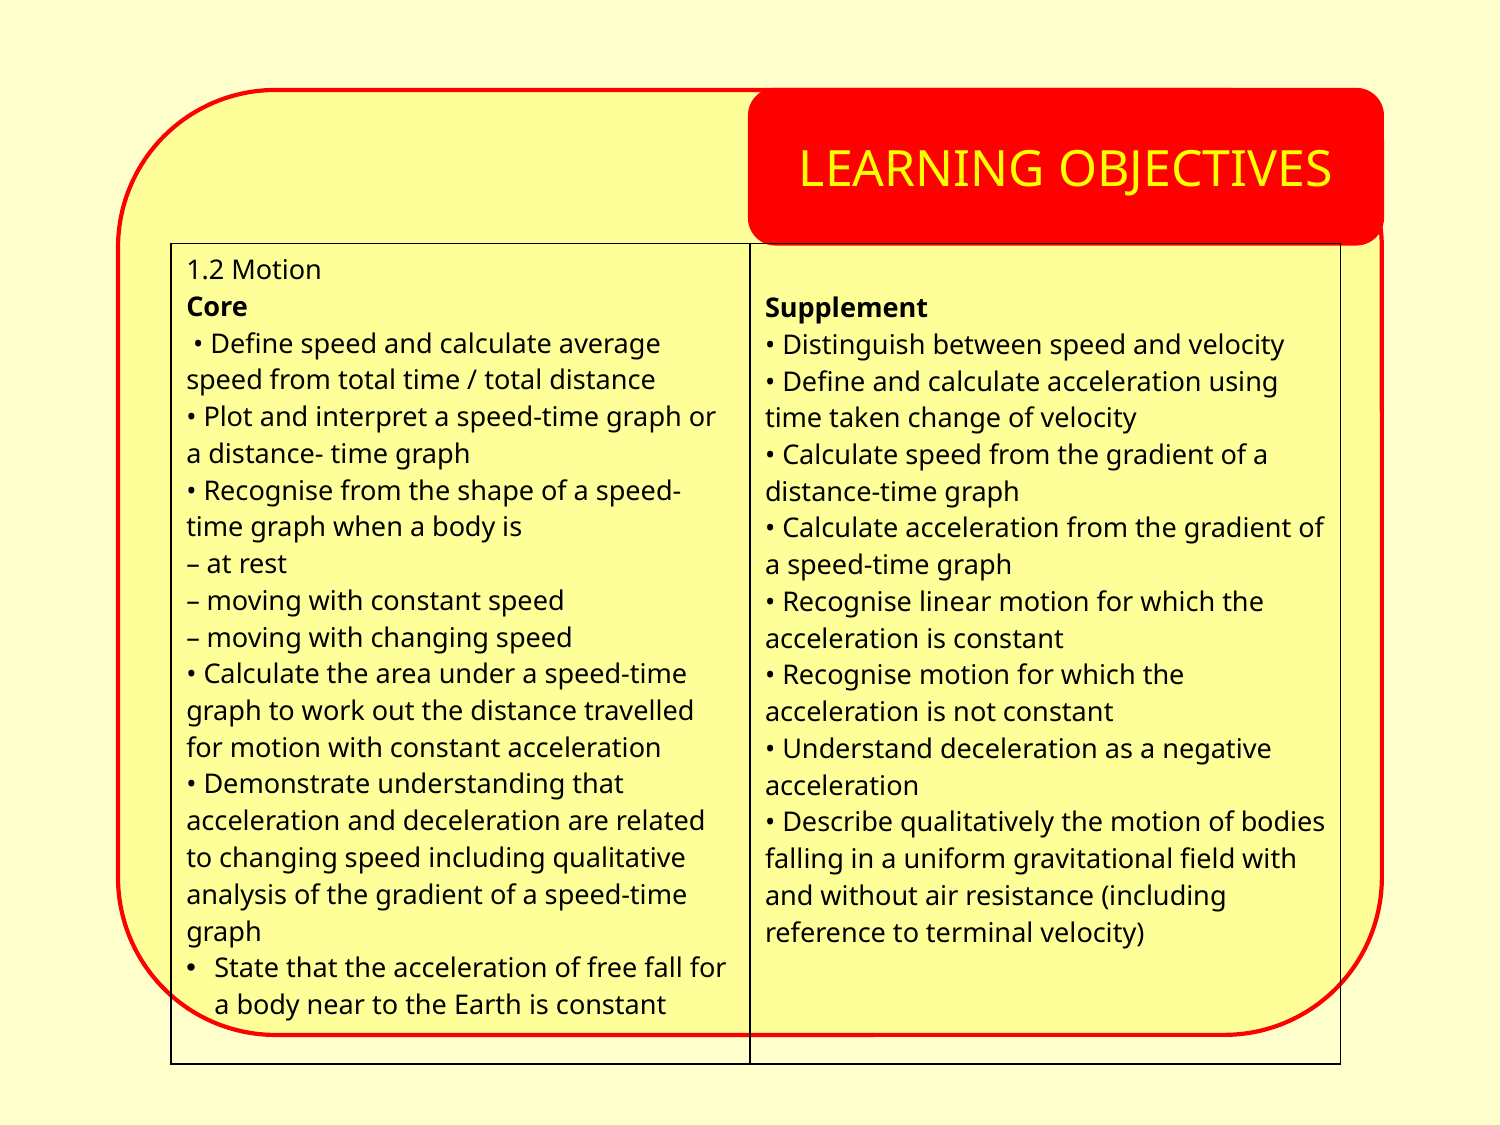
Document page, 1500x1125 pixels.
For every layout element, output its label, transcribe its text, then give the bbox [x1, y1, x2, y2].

table_header Supplement • Distinguish between speed and velocity • Define and calculate acceleration using time taken change of velocity • Calculate speed from the gradient of a distance-time graph • Calculate acceleration from the gradient of a speed-time graph • Recognise linear motion for which the acceleration is constant • Recognise motion for which the acceleration is not constant • Understand deceleration as a negative acceleration • Describe qualitatively the motion of bodies falling in a uniform gravitational field with and without air resistance (including reference to terminal velocity) [751, 244, 1340, 1063]
text_box LEARNING OBJECTIVES [747, 87, 1385, 246]
text_box [1341, 229, 1384, 987]
table_header 1.2 Motion Core • Define speed and calculate average speed from total time / total distance • Plot and interpret a speed-time graph or a distance- time graph • Recognise from the shape of a speed-time graph when a body is – at rest – moving with constant speed – moving with changing speed • Calculate the area under a speed-time graph to work out the distance travelled for motion with constant acceleration • Demonstrate understanding that acceleration and deceleration are related to changing speed including qualitative analysis of the gradient of a speed-time graph State that the acceleration of free fall for a body near to the Earth is constant [172, 244, 749, 1063]
text_box [115, 87, 773, 998]
text_box [0, 0, 1500, 1125]
